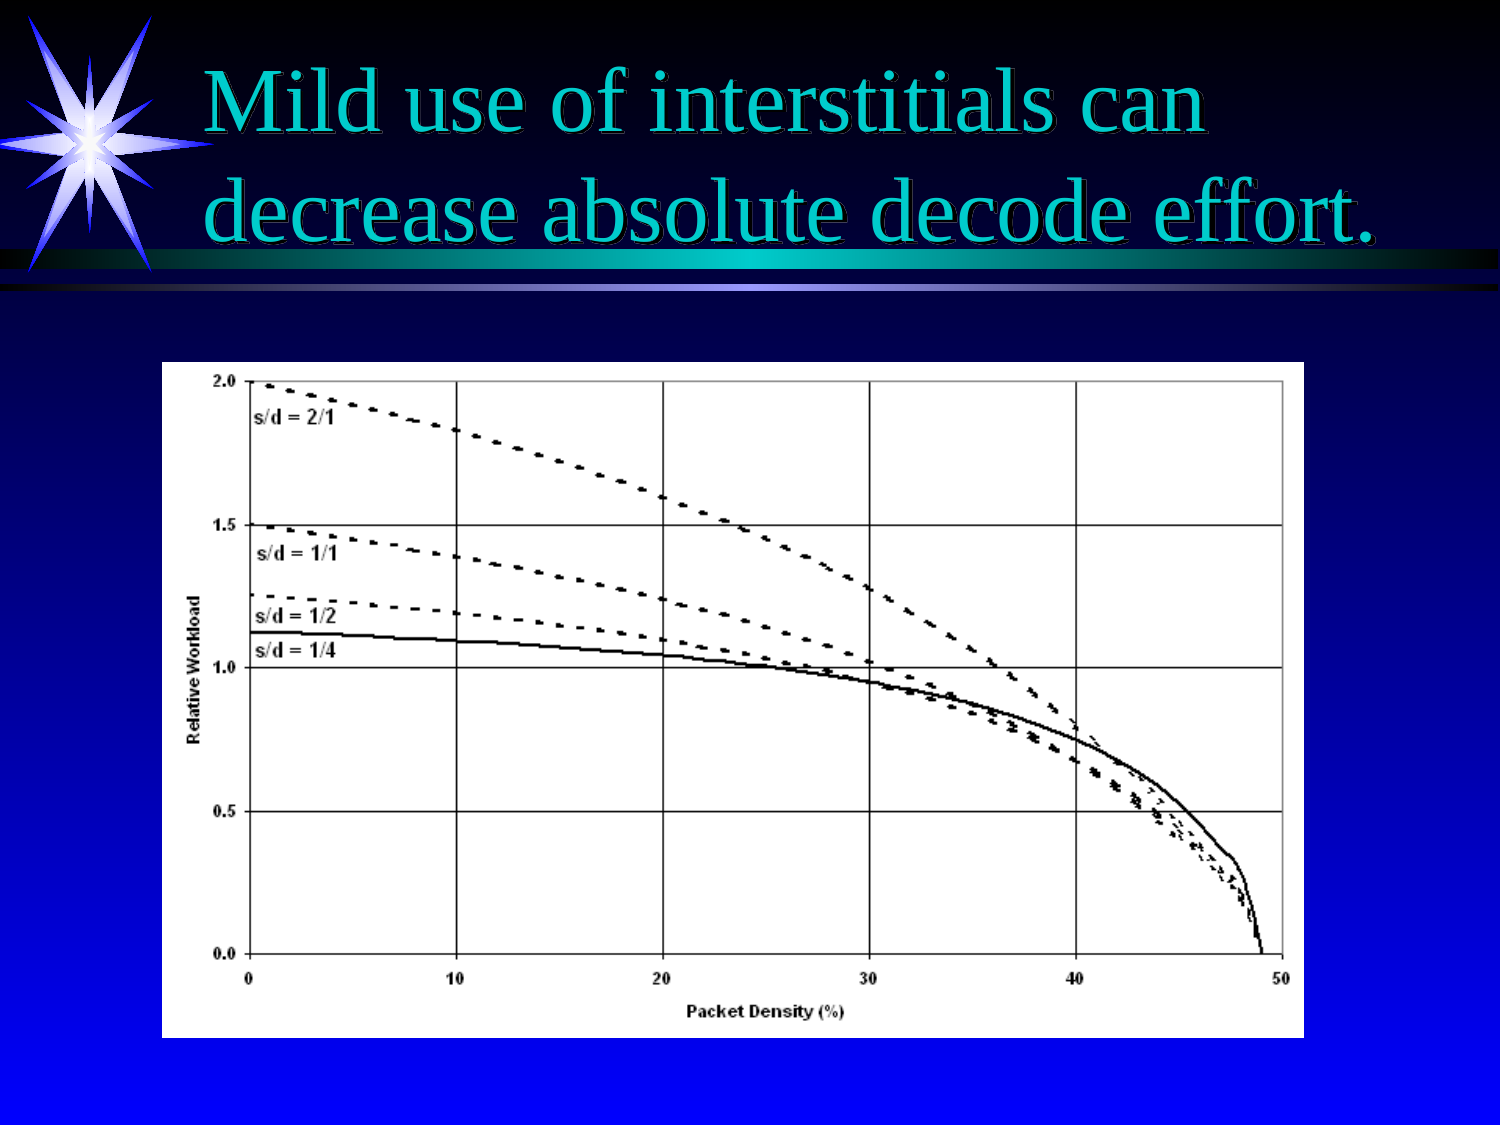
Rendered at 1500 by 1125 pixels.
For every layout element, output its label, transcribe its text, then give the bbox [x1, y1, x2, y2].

title Mild use of interstitials can decrease absolute decode effort. [187, 56, 1463, 244]
picture [162, 362, 1304, 1038]
